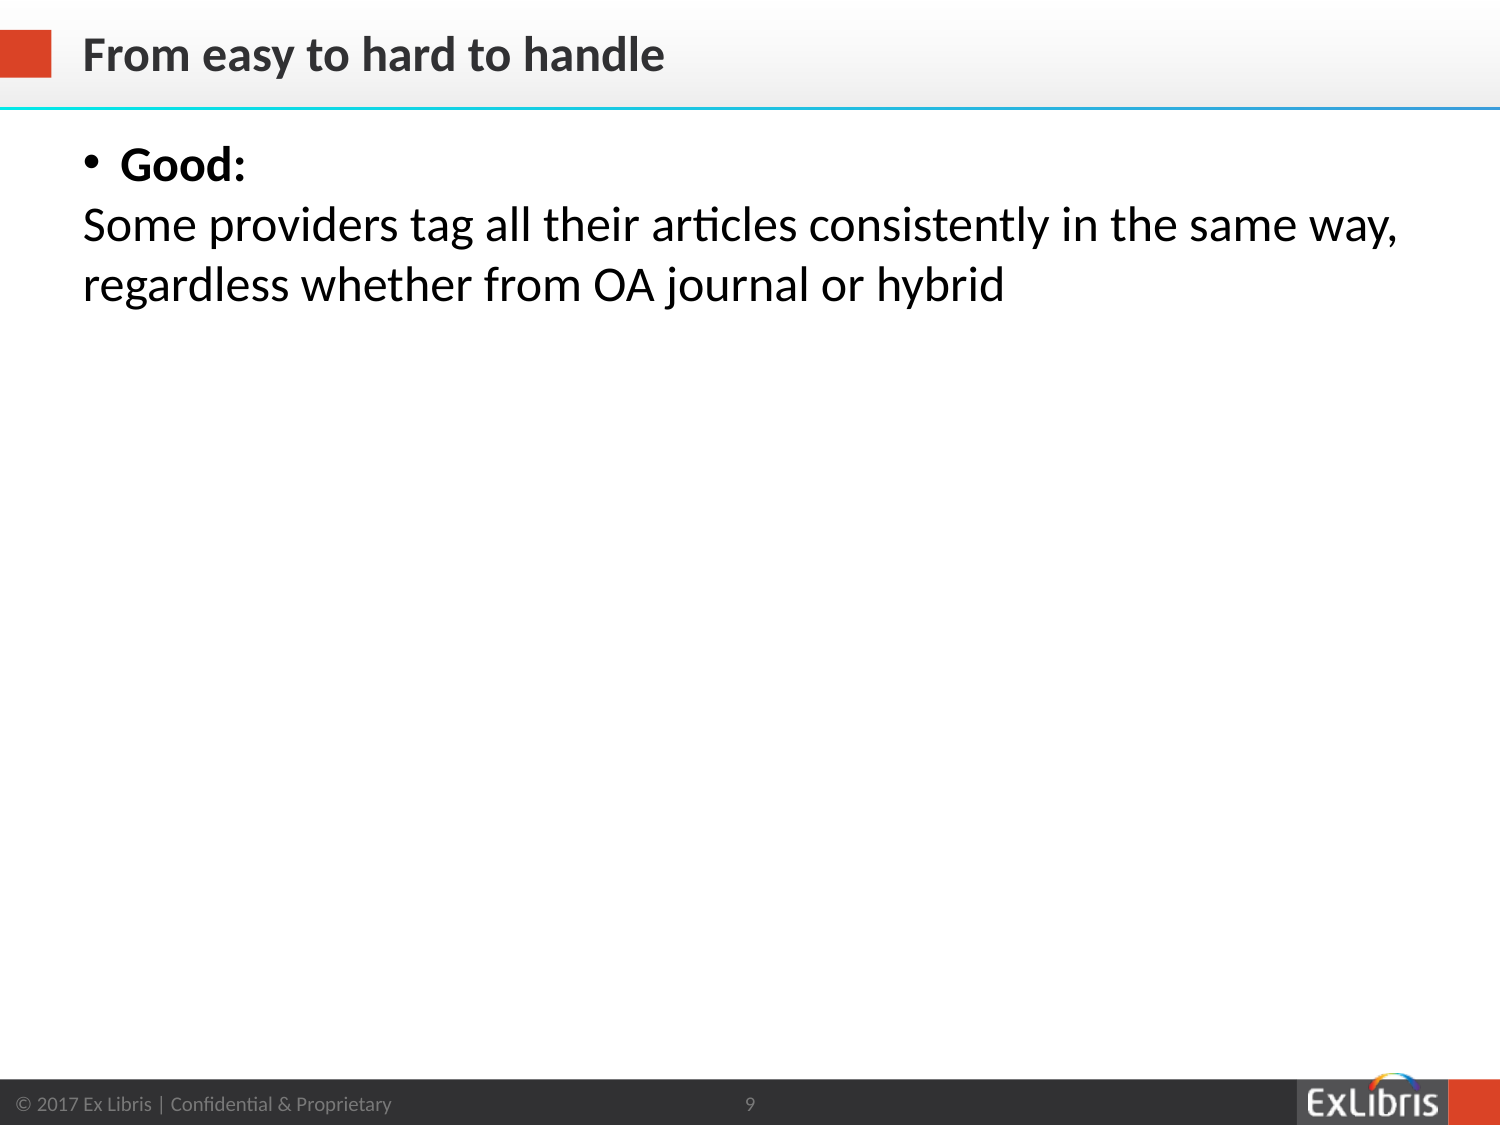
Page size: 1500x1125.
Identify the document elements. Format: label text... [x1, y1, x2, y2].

picture [1308, 1073, 1438, 1122]
title From easy to hard to handle [67, 3, 1427, 107]
slide_number 9 [662, 1073, 838, 1125]
list Good: Some providers tag all their articles consistently in the same way, regardless whether from OA journal or hybrid [67, 123, 1427, 1031]
